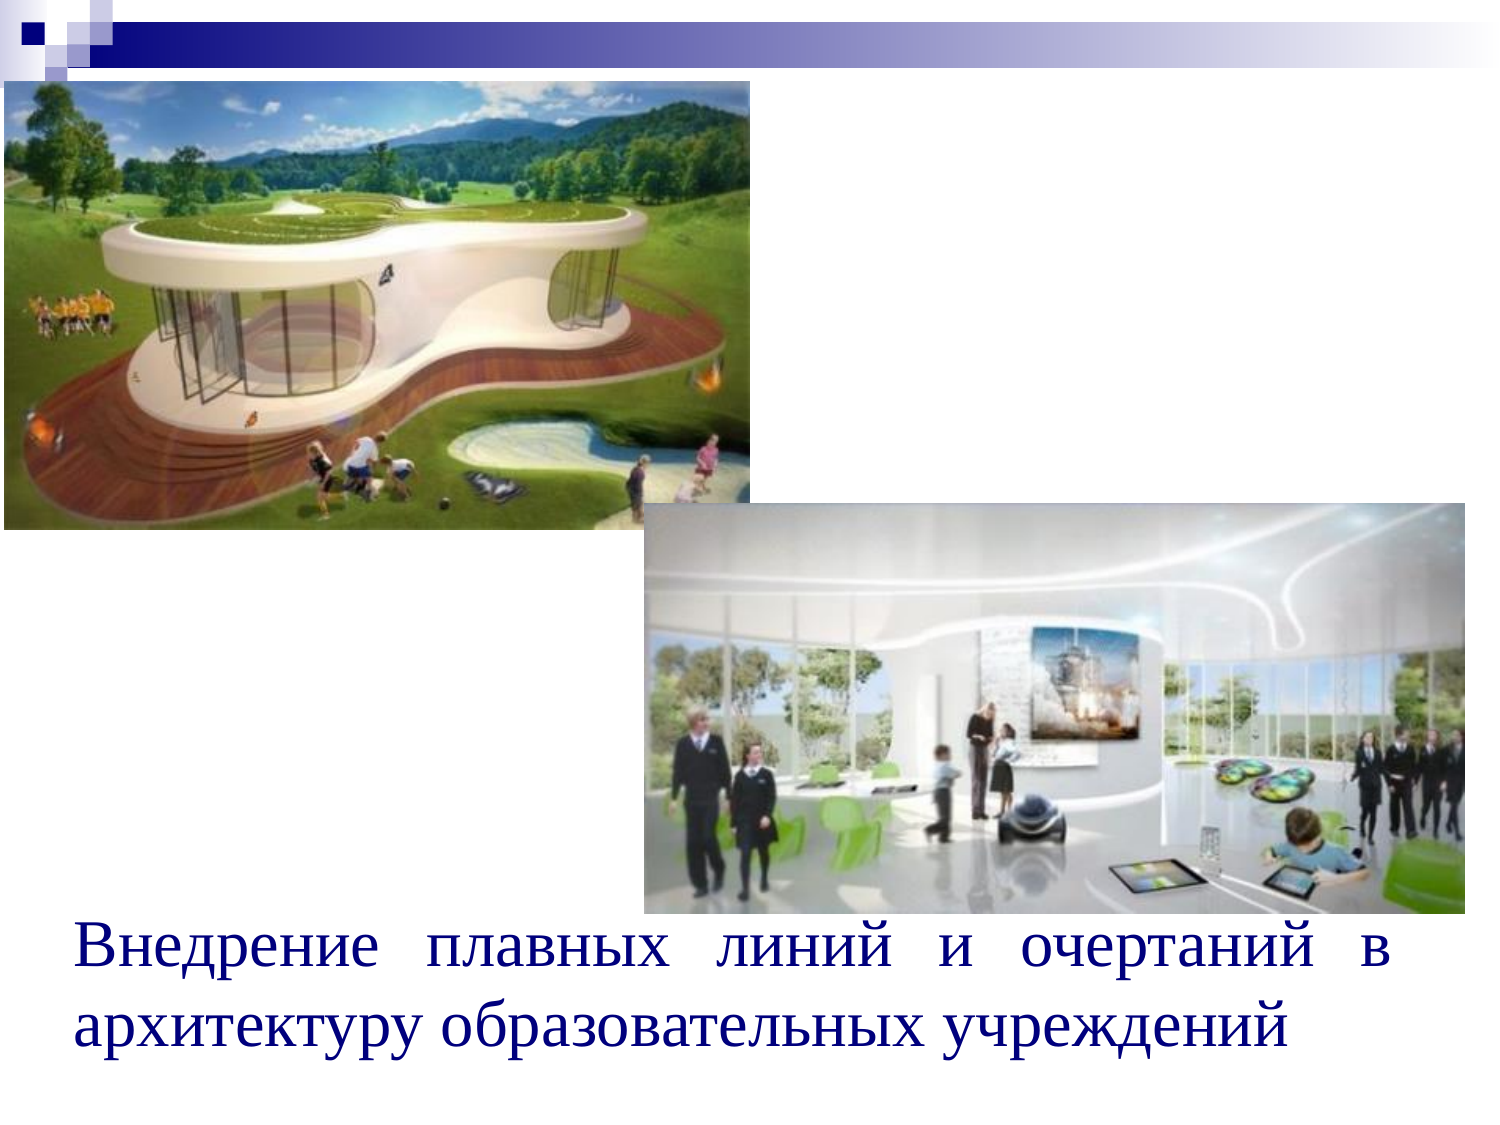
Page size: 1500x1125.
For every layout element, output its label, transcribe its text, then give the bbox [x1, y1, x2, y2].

picture [4, 81, 1466, 915]
title Внедрение плавных линий и очертаний в архитектуру образовательных учреждений [58, 866, 1409, 1093]
